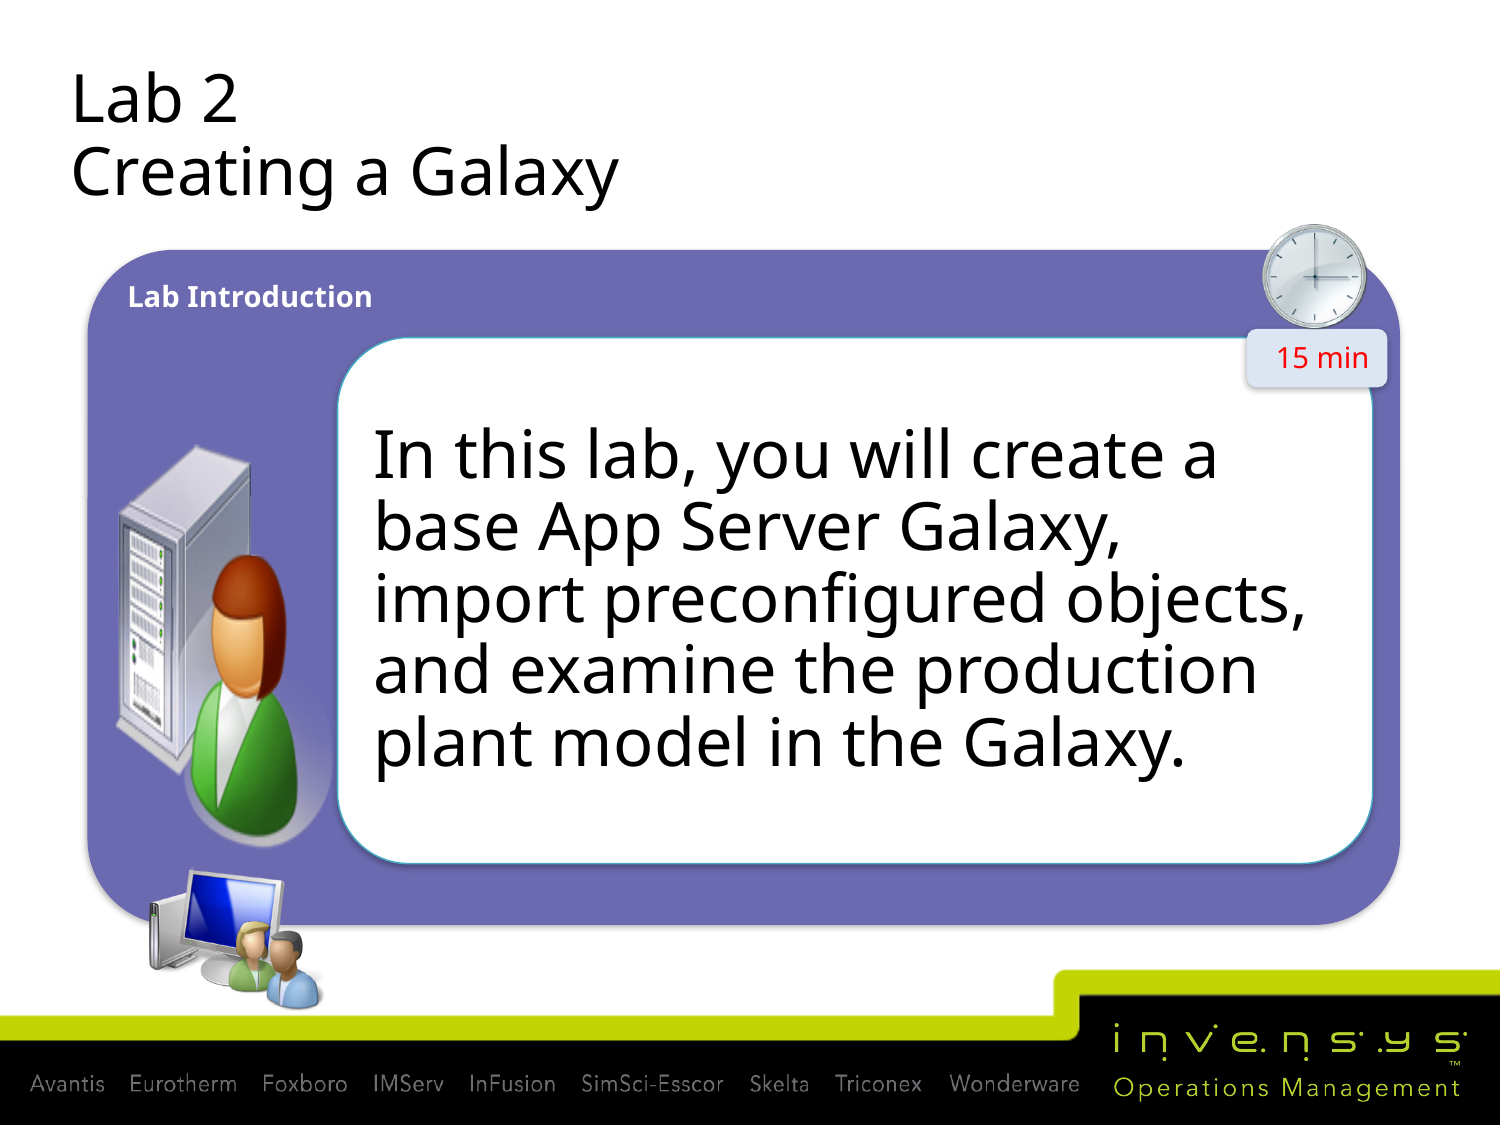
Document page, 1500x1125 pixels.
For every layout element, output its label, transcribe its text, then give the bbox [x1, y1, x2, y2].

picture [0, 960, 1500, 1102]
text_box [87, 249, 1401, 926]
title Lab 2 Creating a Galaxy [70, 62, 1430, 211]
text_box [1246, 223, 1388, 388]
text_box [148, 866, 326, 1013]
